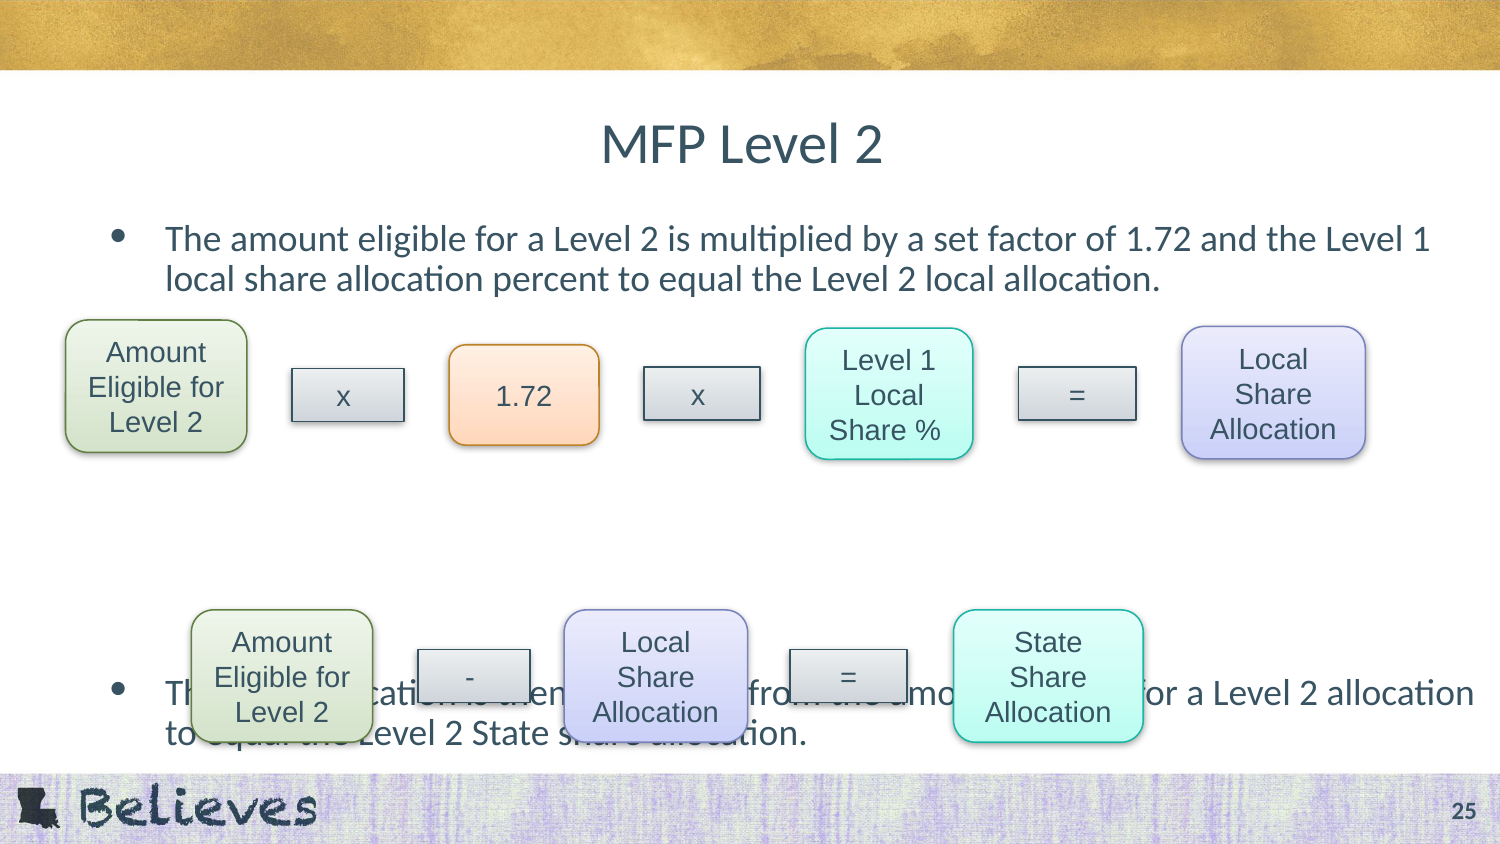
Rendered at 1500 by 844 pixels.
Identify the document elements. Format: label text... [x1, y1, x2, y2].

picture [0, 771, 1500, 844]
text_box Amount Eligible for Level 2 [64, 319, 248, 454]
text_box Level 1 Local Share % [804, 327, 974, 461]
text_box Local Share Allocation [1180, 325, 1367, 460]
text_box - [417, 649, 531, 703]
text_box Local Share Allocation [563, 609, 749, 744]
title MFP Level 2 [70, 69, 1430, 204]
text_box 1.72 [448, 343, 600, 446]
picture [0, 0, 1500, 204]
text_box x [643, 366, 761, 421]
list The amount eligible for a Level 2 is multiplied by a set factor of 1.72 and the Level 1 local share allocation percent to equal the Level 2 local allocation. The local allocation is then subtracted from the amount eligible for a Level 2 allocation to equal the Level 2 State share allocation. [0, 204, 1500, 771]
text_box State Share Allocation [952, 609, 1145, 744]
text_box = [789, 649, 908, 703]
text_box = [1018, 366, 1137, 421]
text_box Amount Eligible for Level 2 [190, 609, 374, 744]
text_box x [291, 368, 405, 422]
